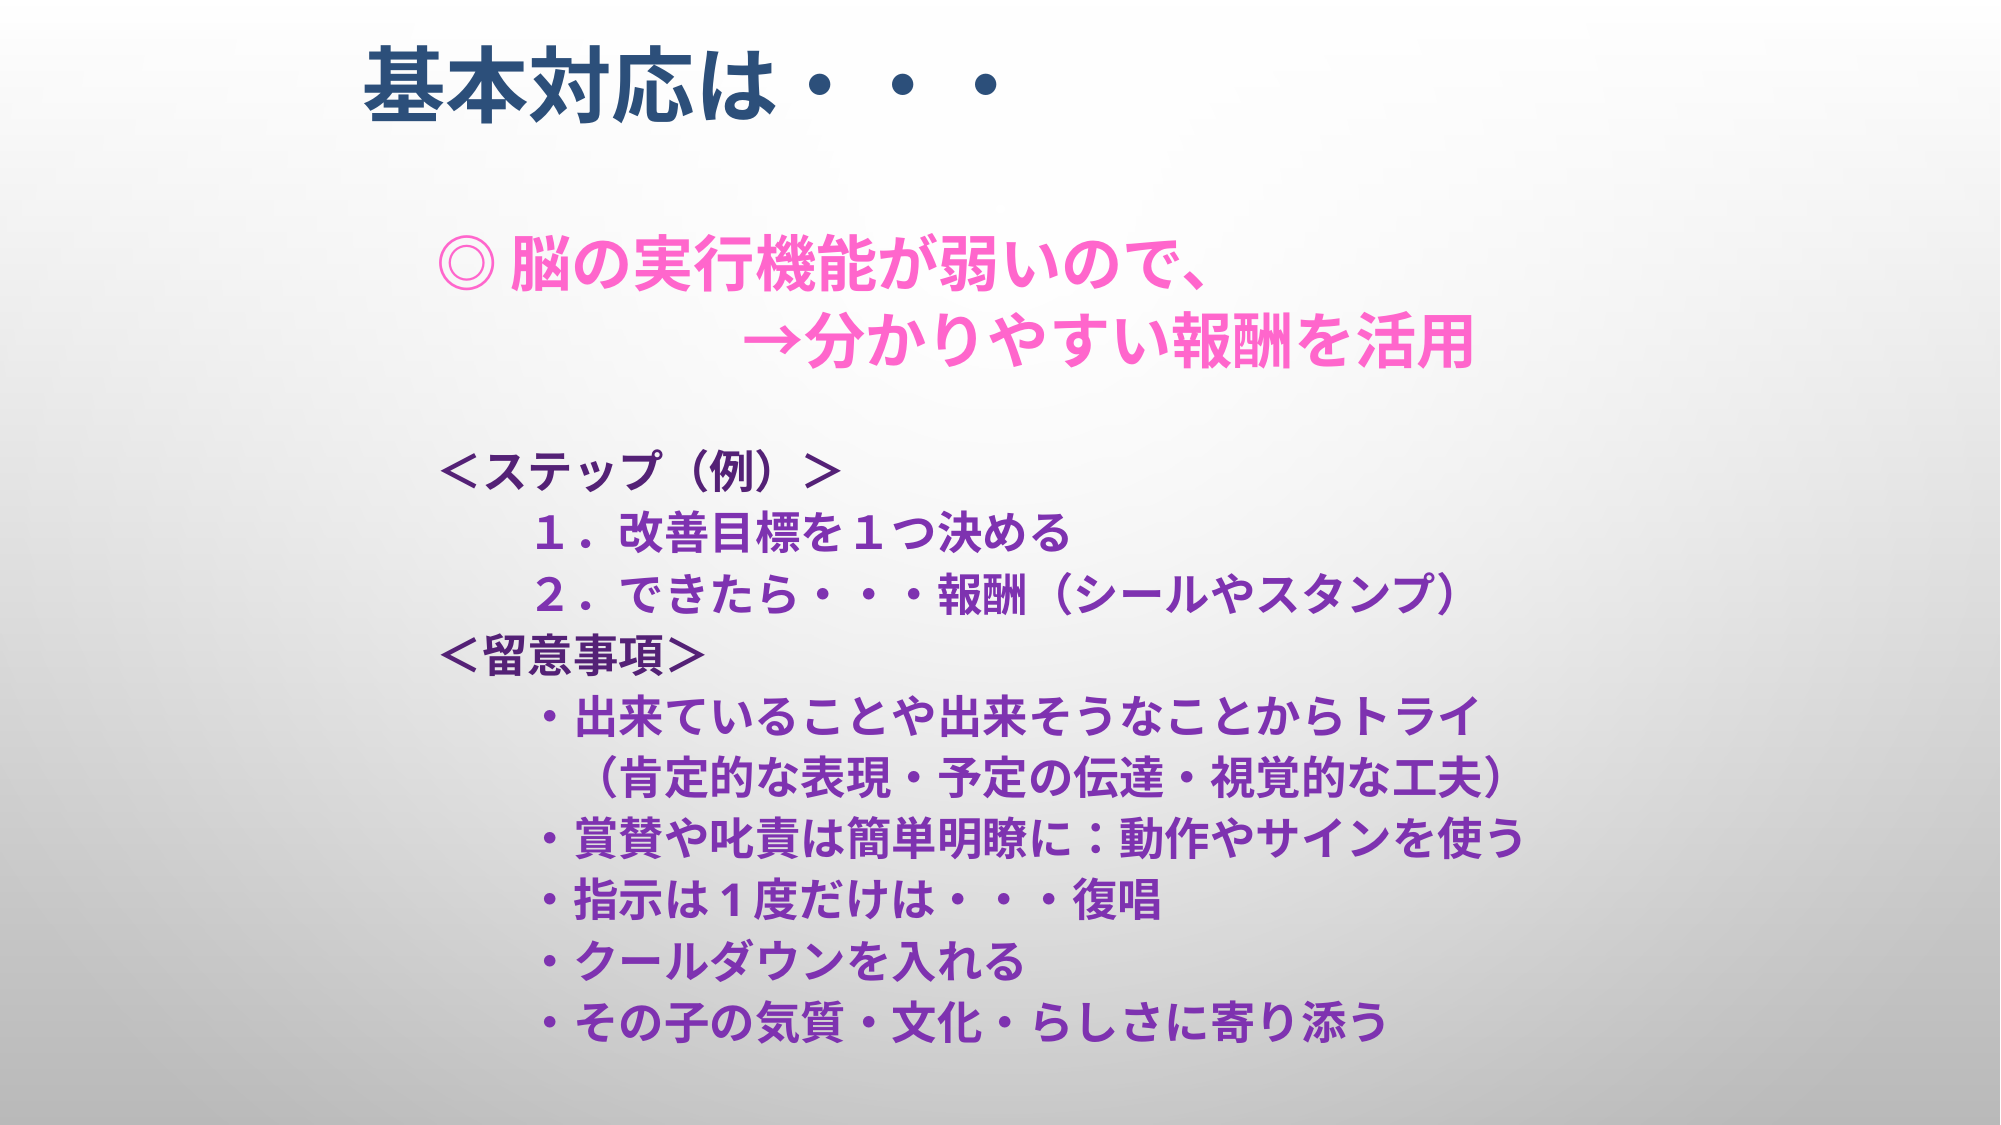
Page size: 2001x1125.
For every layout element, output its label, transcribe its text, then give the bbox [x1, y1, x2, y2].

list ◎脳の実行機能が弱いので、 →分かりやすい報酬を活用 ＜ステップ（例）＞ １．改善目標を１つ決める ２．できたら・・・報酬（シールやスタンプ） ＜留意事項＞ ・出来ていることや出来そうなことからトライ （肯定的な表現・予定の伝達・視覚的な工夫） ・賞賛や叱責は簡単明瞭に：動作やサインを使う ・指示は1度だけは・・・復唱 ・クールダウンを入れる ・その子の気質・文化・らしさに寄り添う [409, 149, 1769, 1059]
picture [0, 0, 2000, 1125]
title 基本対応は・・・ [92, 30, 1148, 149]
